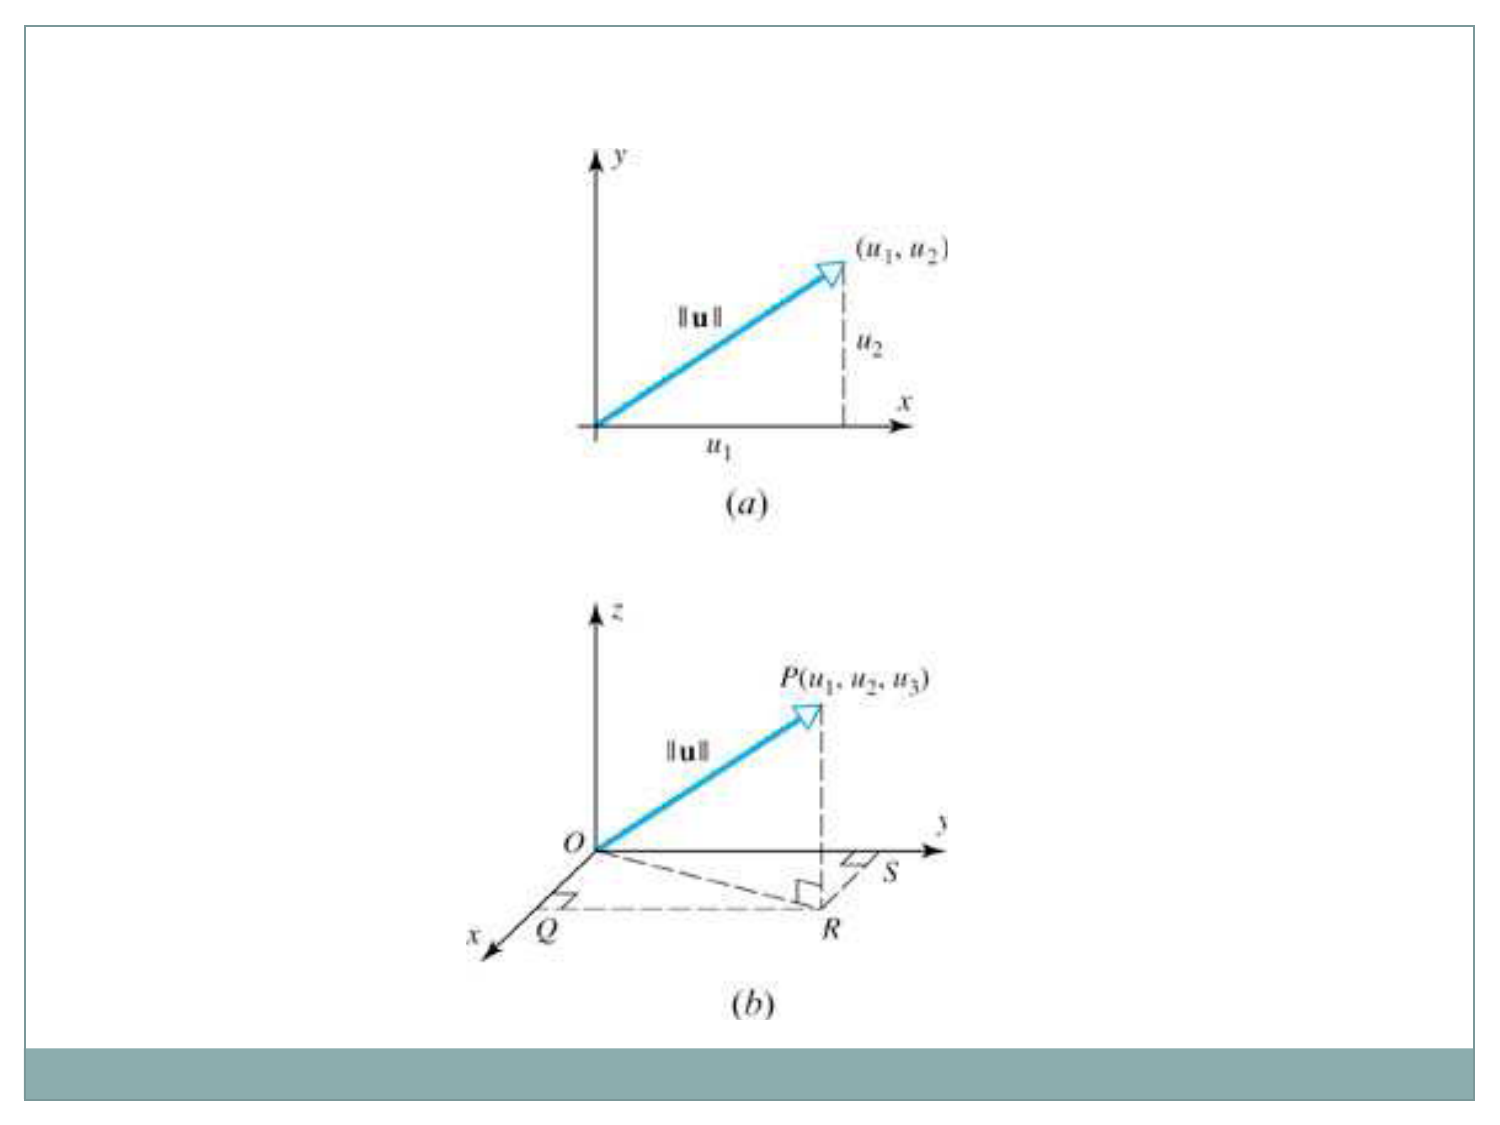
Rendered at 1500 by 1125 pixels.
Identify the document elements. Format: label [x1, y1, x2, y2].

picture [466, 148, 948, 1020]
